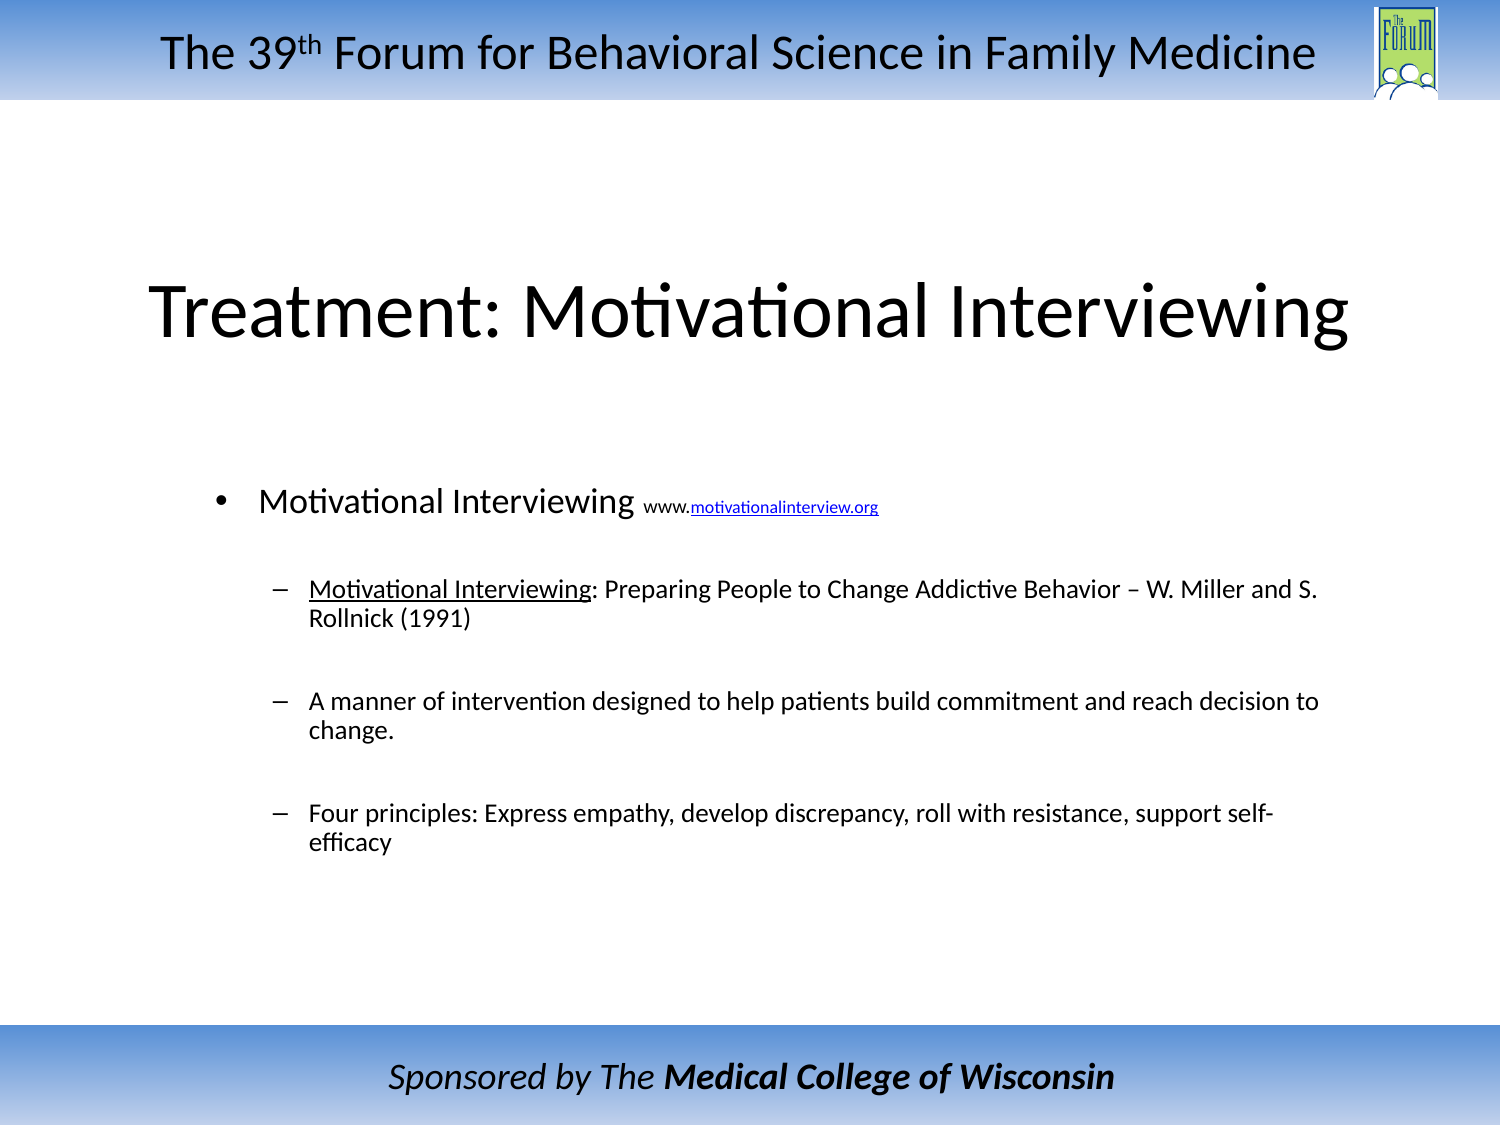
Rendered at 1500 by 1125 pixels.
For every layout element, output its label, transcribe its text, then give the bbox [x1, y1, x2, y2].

picture [1374, 7, 1438, 100]
title Treatment: Motivational Interviewing [75, 249, 1425, 363]
list Motivational Interviewing www.motivationalinterview.org Motivational Interviewing: Preparing People to Change Addictive Behavior – W. Miller and S. Rollnick (1991) A manner of intervention designed to help patients build commitment and reach decision to change. Four principles: Express empathy, develop discrepancy, roll with resistance, support self-efficacy [200, 474, 1363, 868]
